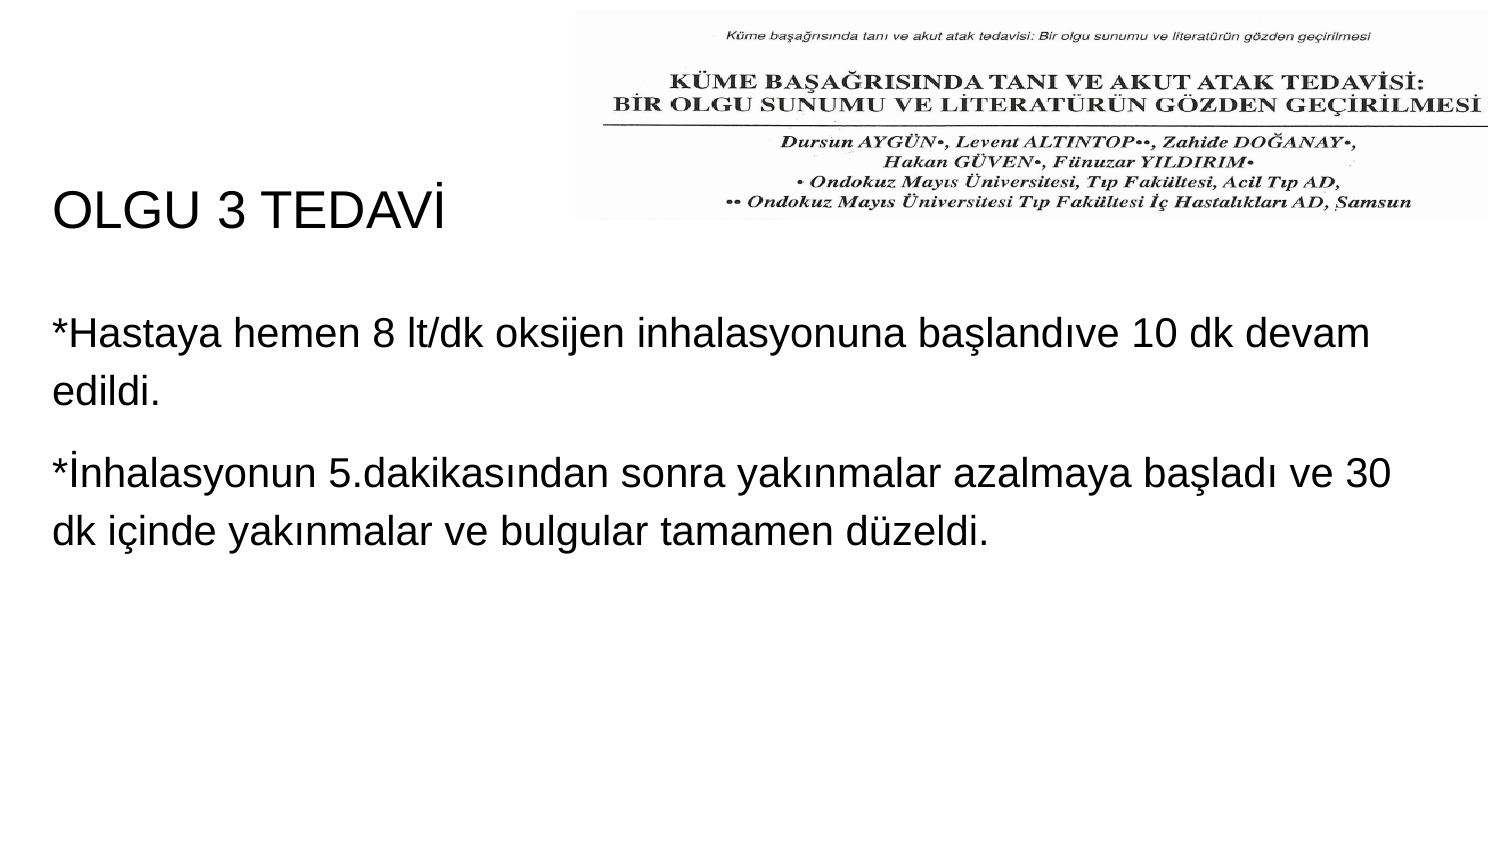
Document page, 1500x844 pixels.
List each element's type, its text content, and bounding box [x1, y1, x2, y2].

title OLGU 3 TEDAVİ [37, 160, 1435, 255]
list *Hastaya hemen 8 lt/dk oksijen inhalasyonuna başlandıve 10 dk devam edildi. *İnhalasyonun 5.dakikasından sonra yakınmalar azalmaya başladı ve 30 dk içinde yakınmalar ve bulgular tamamen düzeldi. [37, 283, 1435, 844]
picture [574, 10, 1488, 220]
